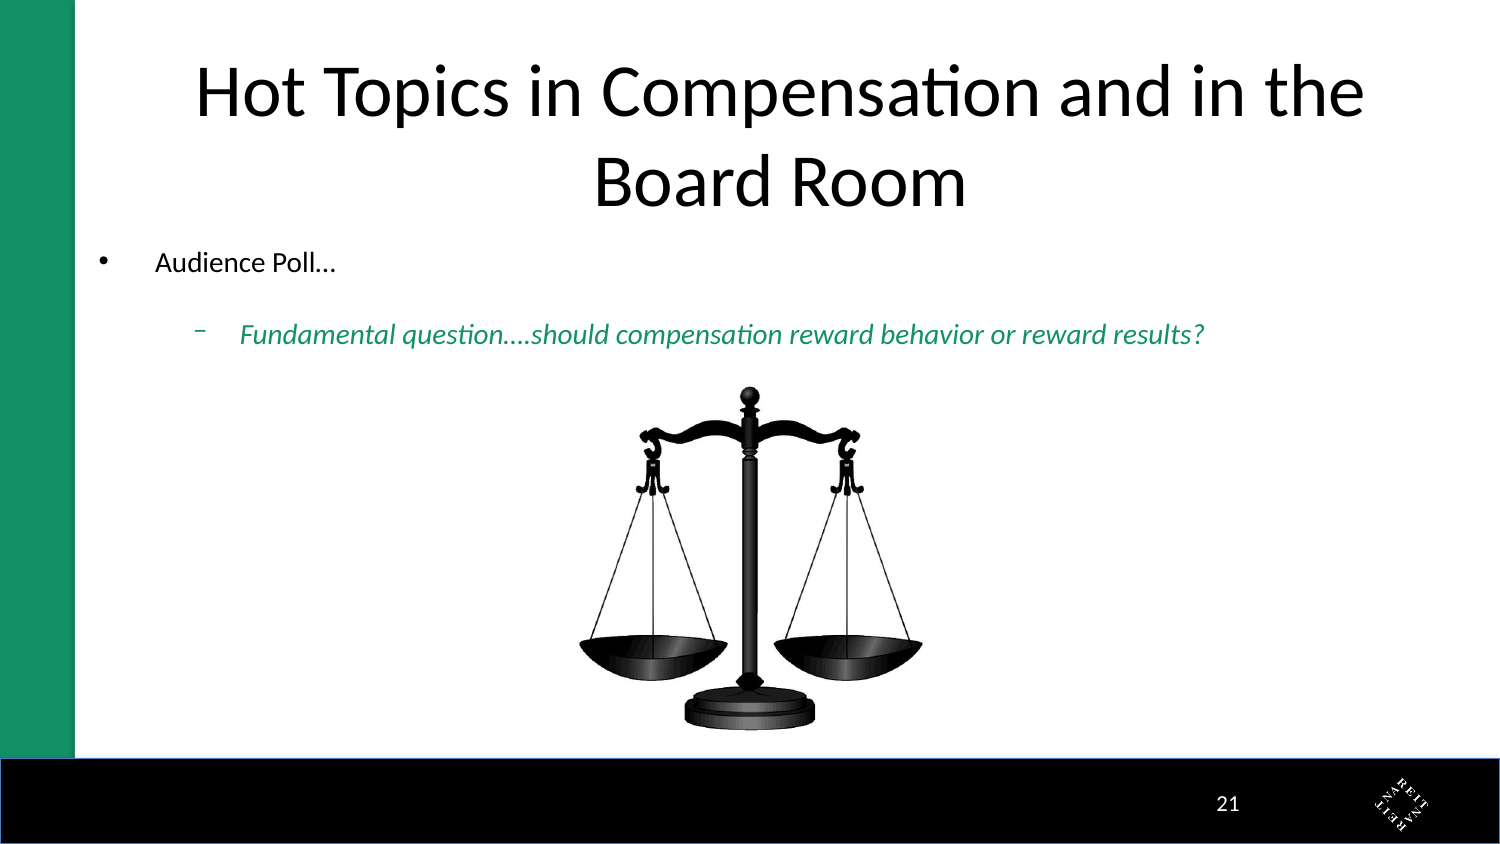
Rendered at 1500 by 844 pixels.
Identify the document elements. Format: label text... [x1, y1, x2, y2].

picture [572, 376, 928, 735]
text_box Audience Poll… Fundamental question….should compensation reward behavior or reward results? [83, 235, 1377, 467]
slide_number 20 [1106, 780, 1351, 826]
title Hot Topics in Compensation and in the Board Room [106, 33, 1457, 175]
picture [0, 0, 74, 758]
